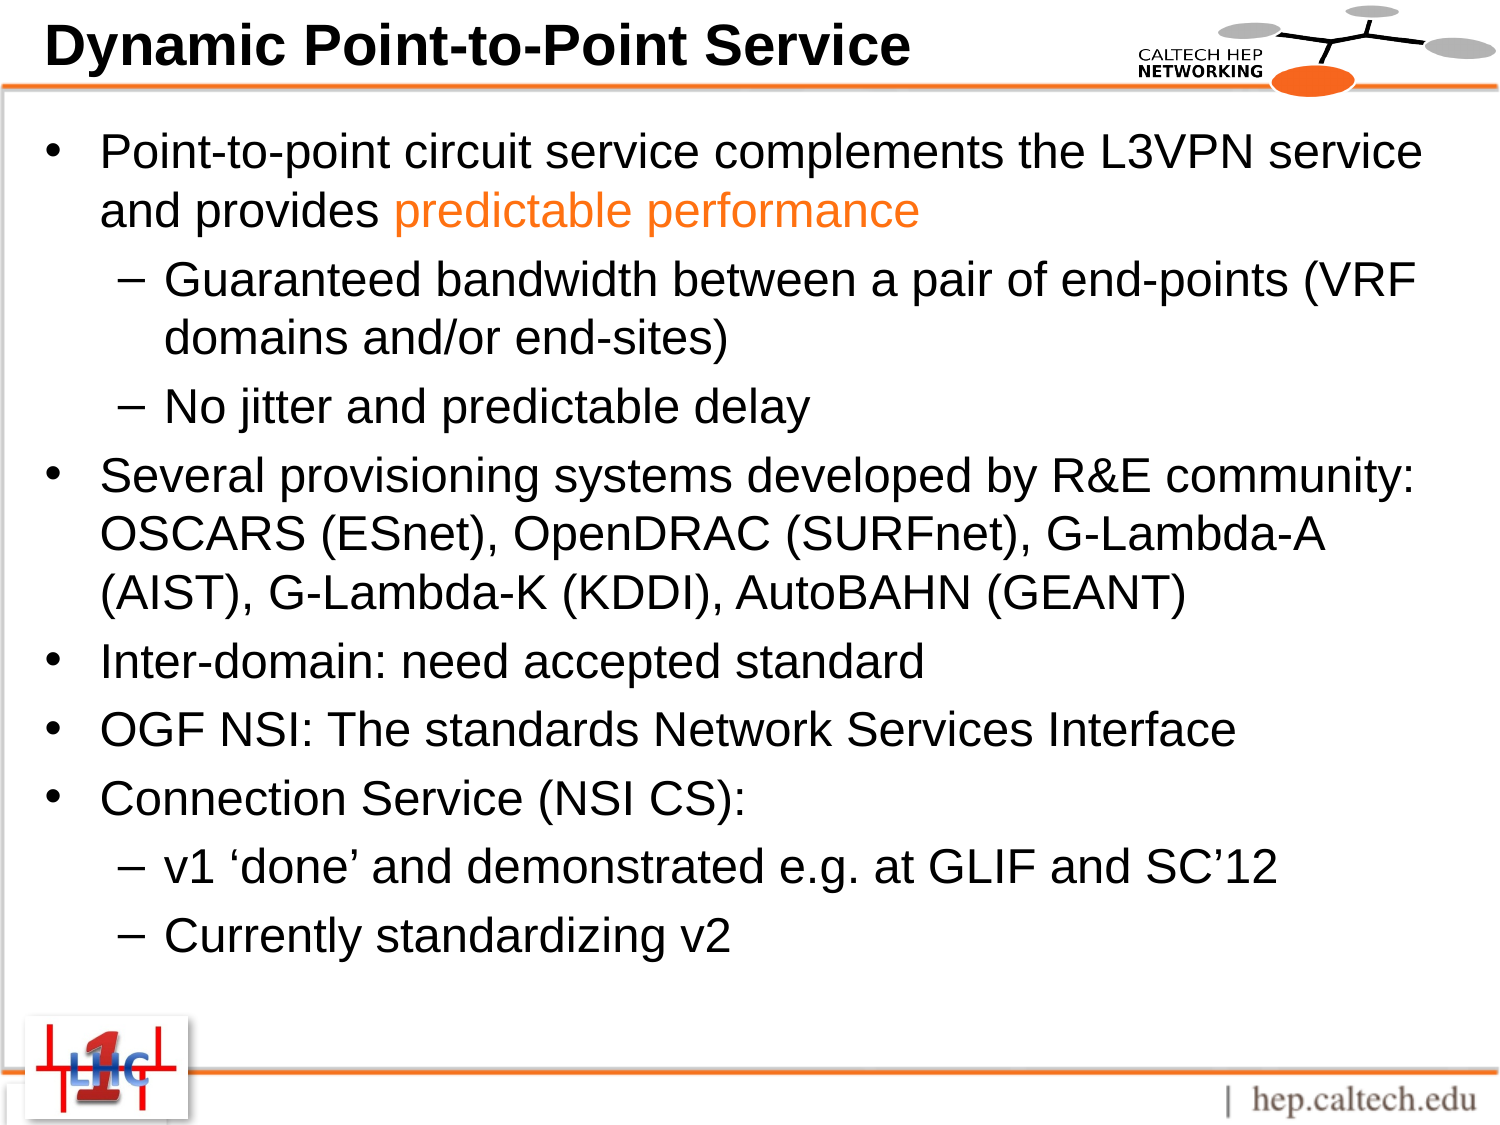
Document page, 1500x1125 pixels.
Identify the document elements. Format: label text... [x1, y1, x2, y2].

title Dynamic Point-to-Point Service [29, 5, 1278, 80]
picture [0, 0, 1500, 1125]
list Point-to-point circuit service complements the L3VPN service and provides predictable performance Guaranteed bandwidth between a pair of end-points (VRF domains and/or end-sites) No jitter and predictable delay Several provisioning systems developed by R&E community: OSCARS (ESnet), OpenDRAC (SURFnet), G-Lambda-A (AIST), G-Lambda-K (KDDI), AutoBAHN (GEANT) Inter-domain: need accepted standard OGF NSI: The standards Network Services Interface Connection Service (NSI CS): v1 ‘done’ and demonstrated e.g. at GLIF and SC’12 Currently standardizing v2 [29, 112, 1455, 1017]
